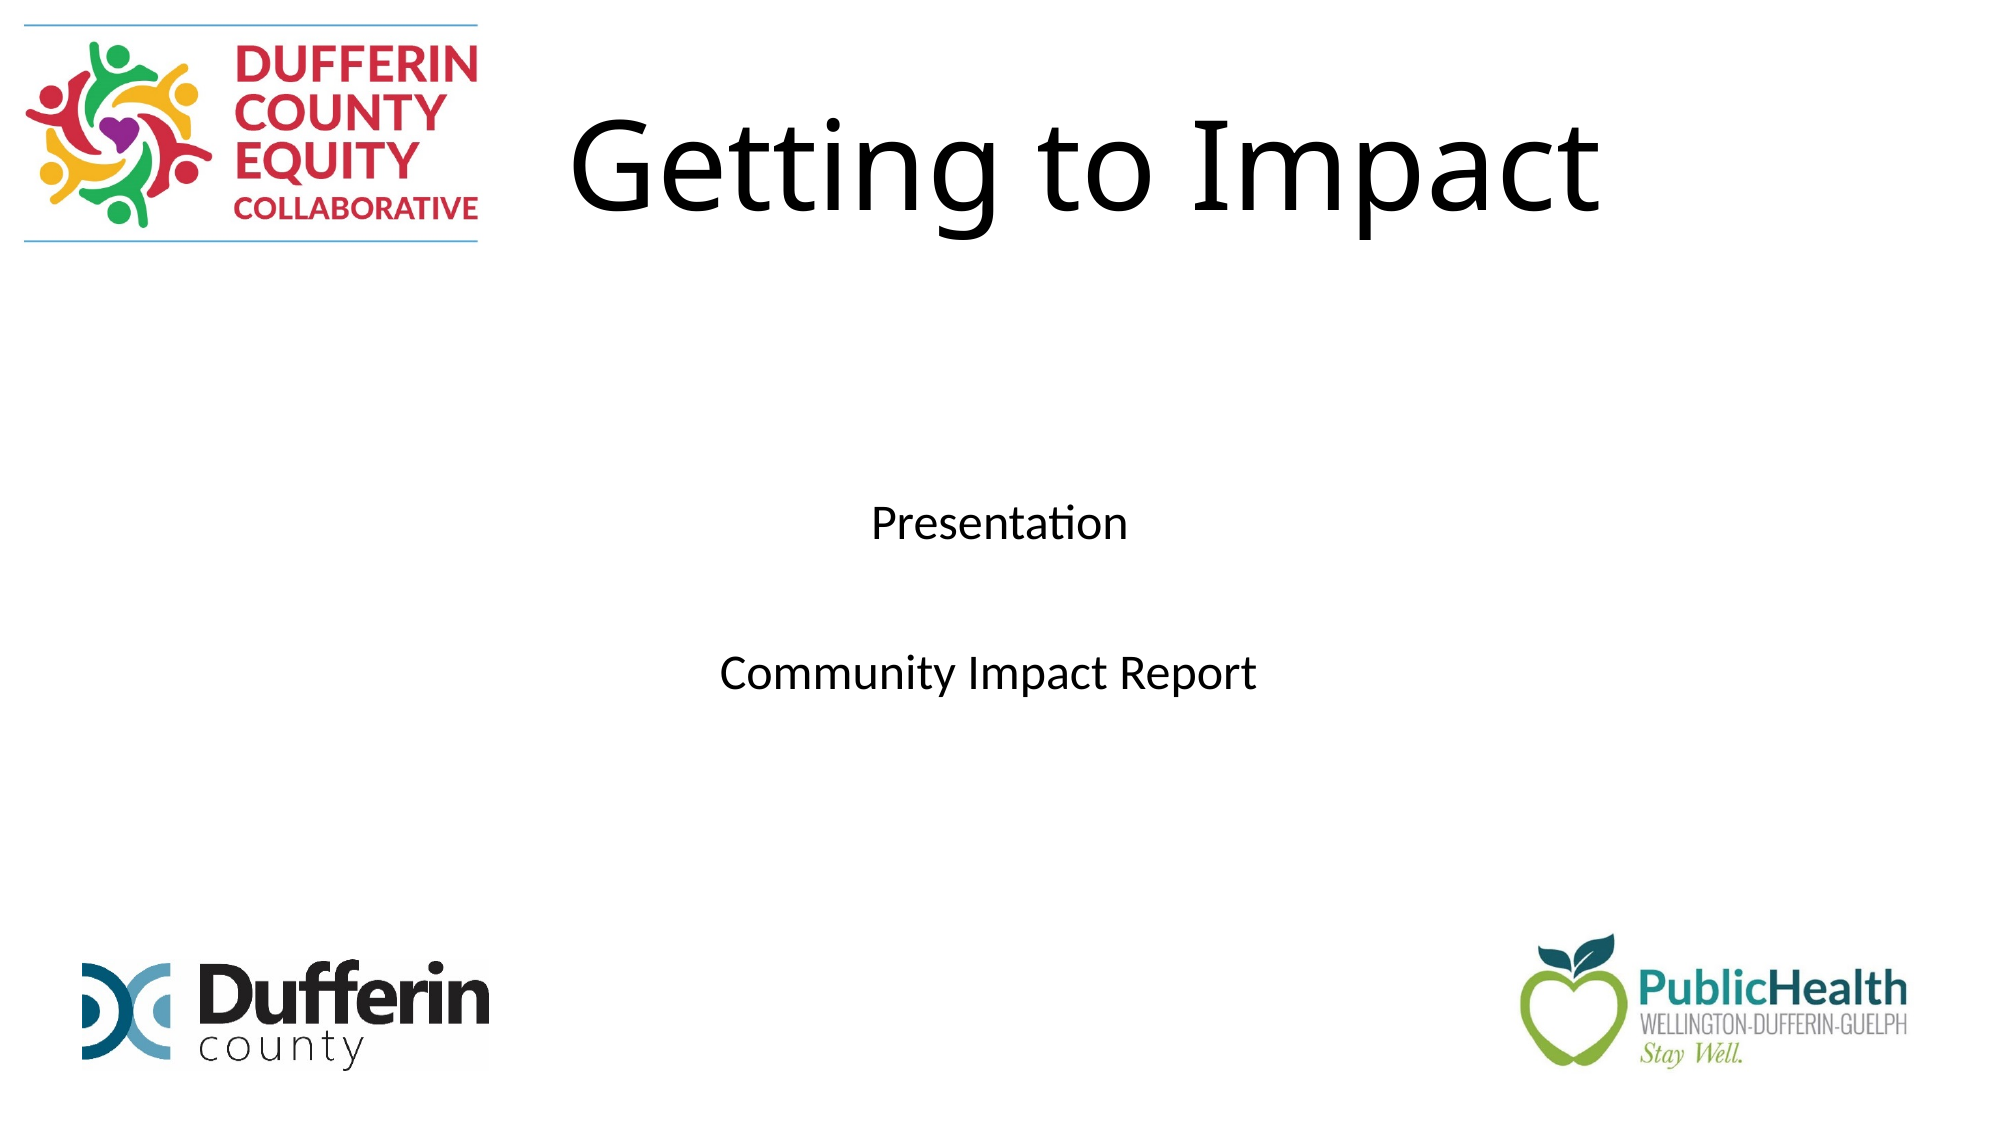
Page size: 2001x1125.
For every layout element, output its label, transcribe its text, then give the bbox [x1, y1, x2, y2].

picture [82, 976, 119, 1047]
picture [1500, 907, 1932, 1123]
picture [82, 959, 489, 1071]
subtitle Presentation Community Impact Report [249, 489, 1750, 761]
title Getting to Impact [491, 86, 1786, 246]
picture [13, 14, 491, 252]
